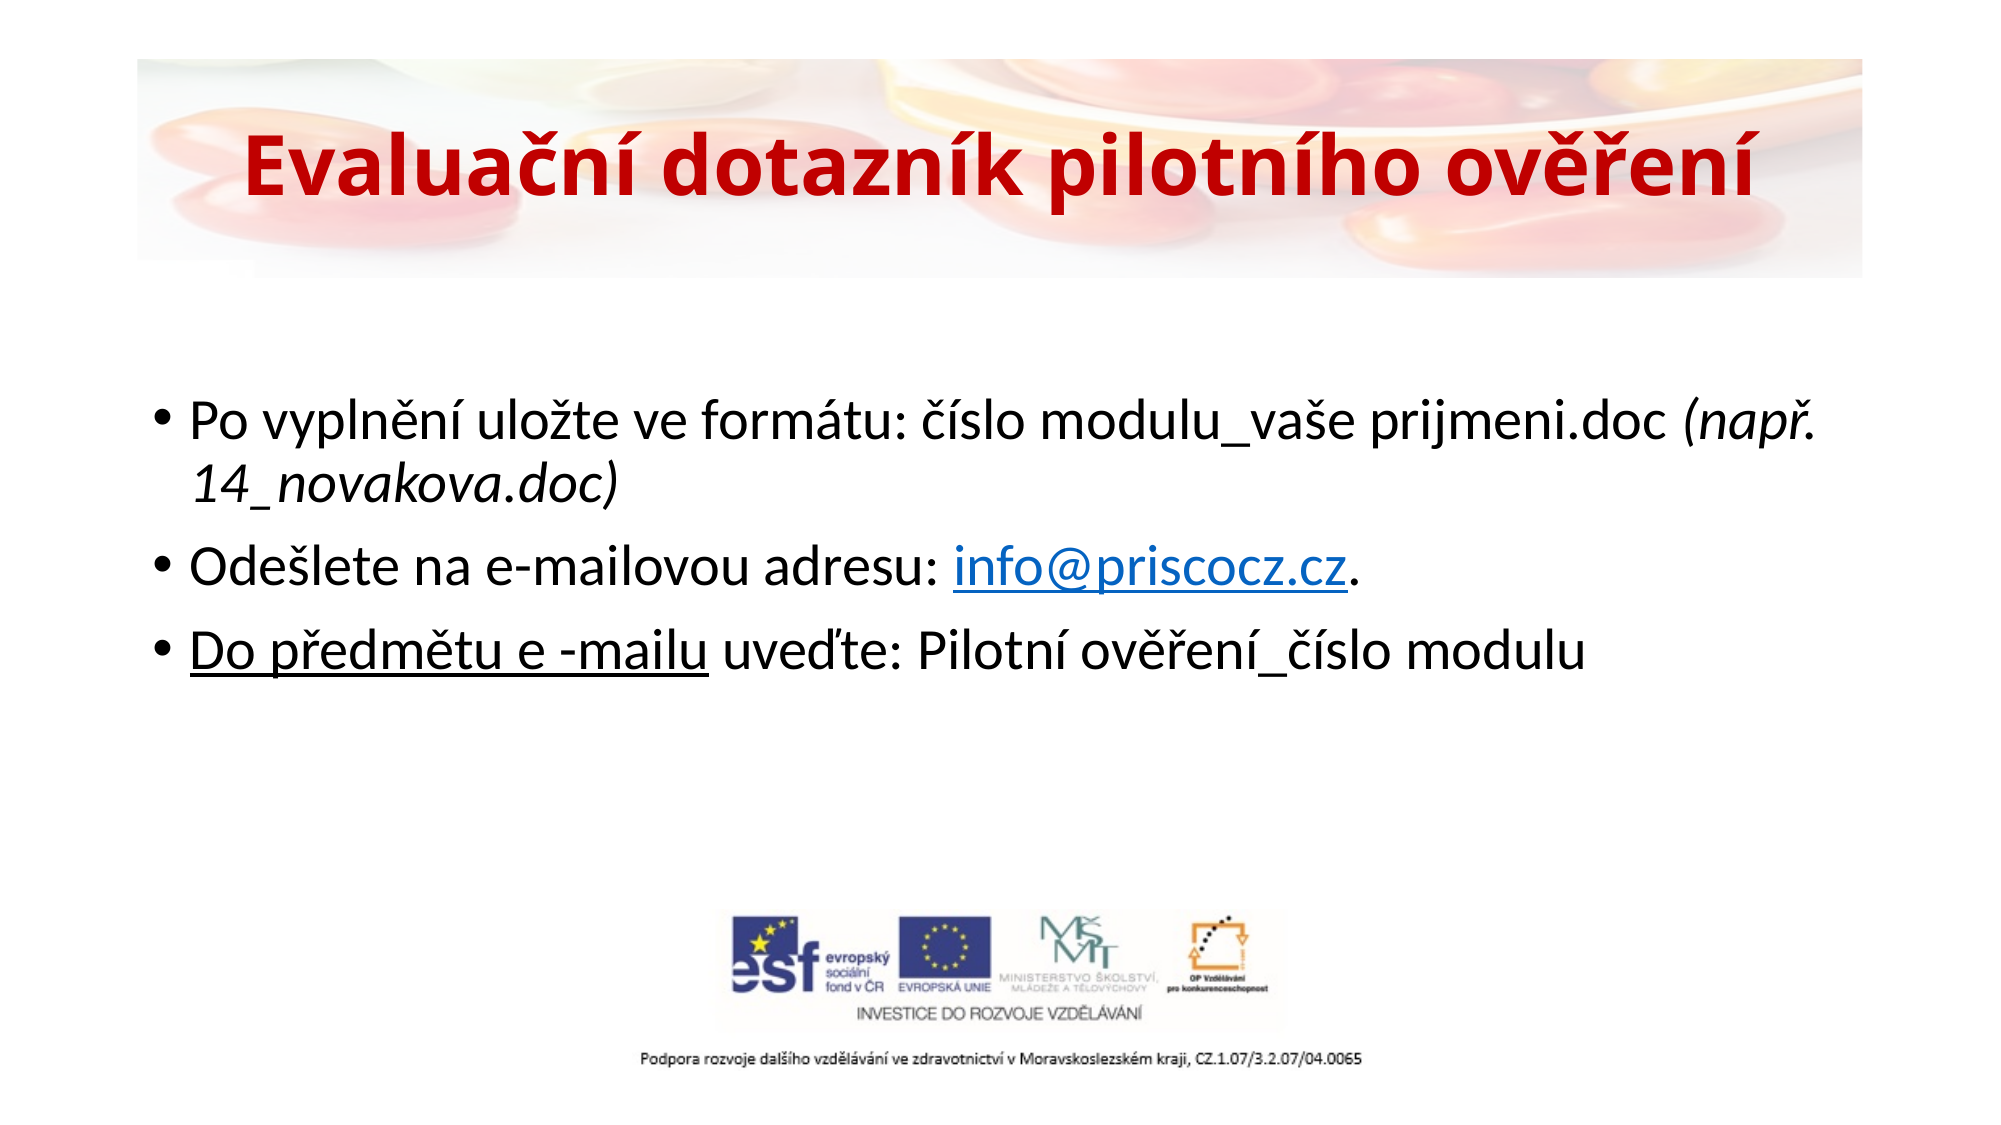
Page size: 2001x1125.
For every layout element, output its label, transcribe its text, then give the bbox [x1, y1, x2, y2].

title Evaluační dotazník pilotního ověření [137, 59, 1863, 278]
list Po vyplnění uložte ve formátu: číslo modulu_vaše prijmeni.doc (např. 14_novakova.doc) Odešlete na e-mailovou adresu: info@priscocz.cz. Do předmětu e -mailu uveďte: Pilotní ověření_číslo modulu [137, 381, 1863, 766]
picture [632, 909, 1368, 1071]
